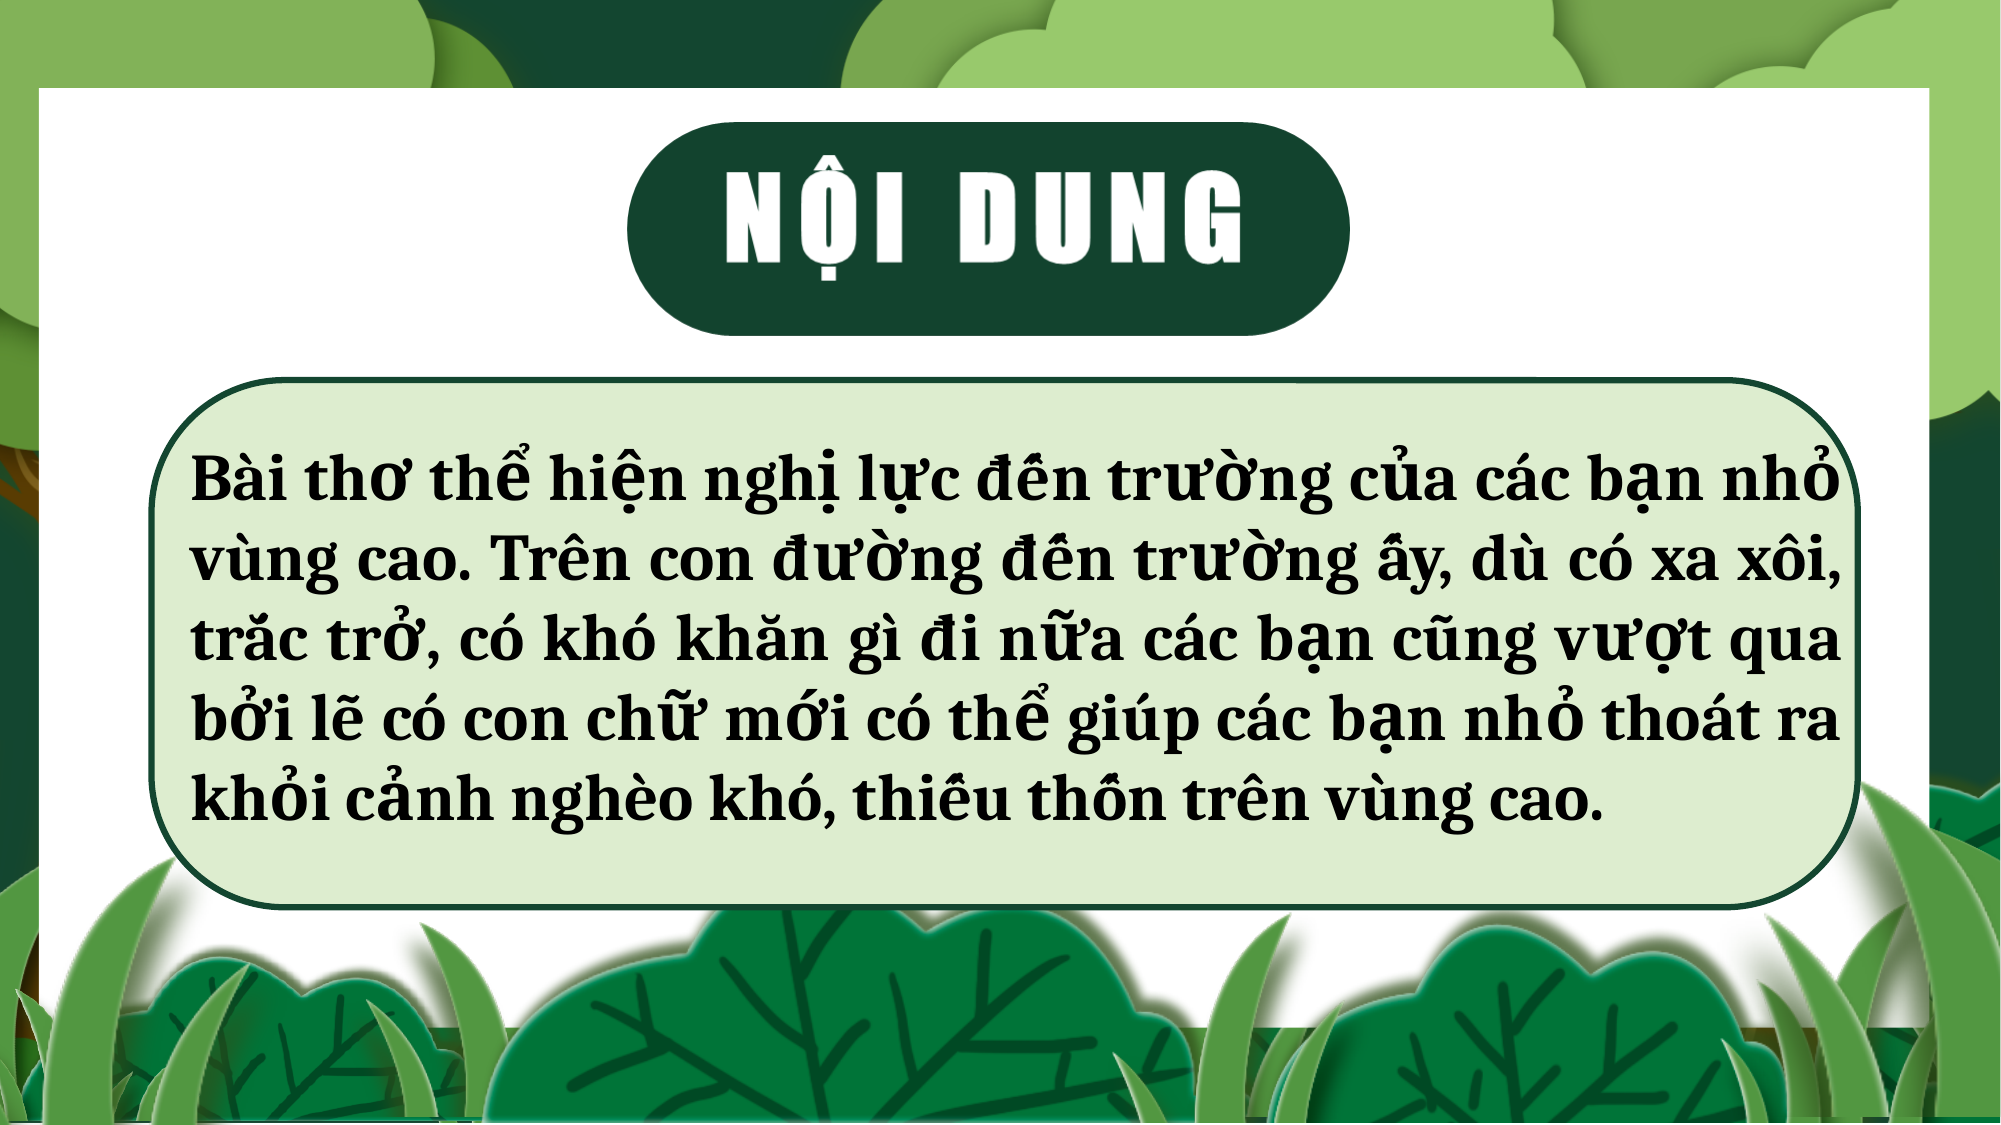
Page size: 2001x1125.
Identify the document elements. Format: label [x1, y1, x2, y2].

text_box [151, 380, 1858, 908]
picture [0, 0, 2001, 1125]
